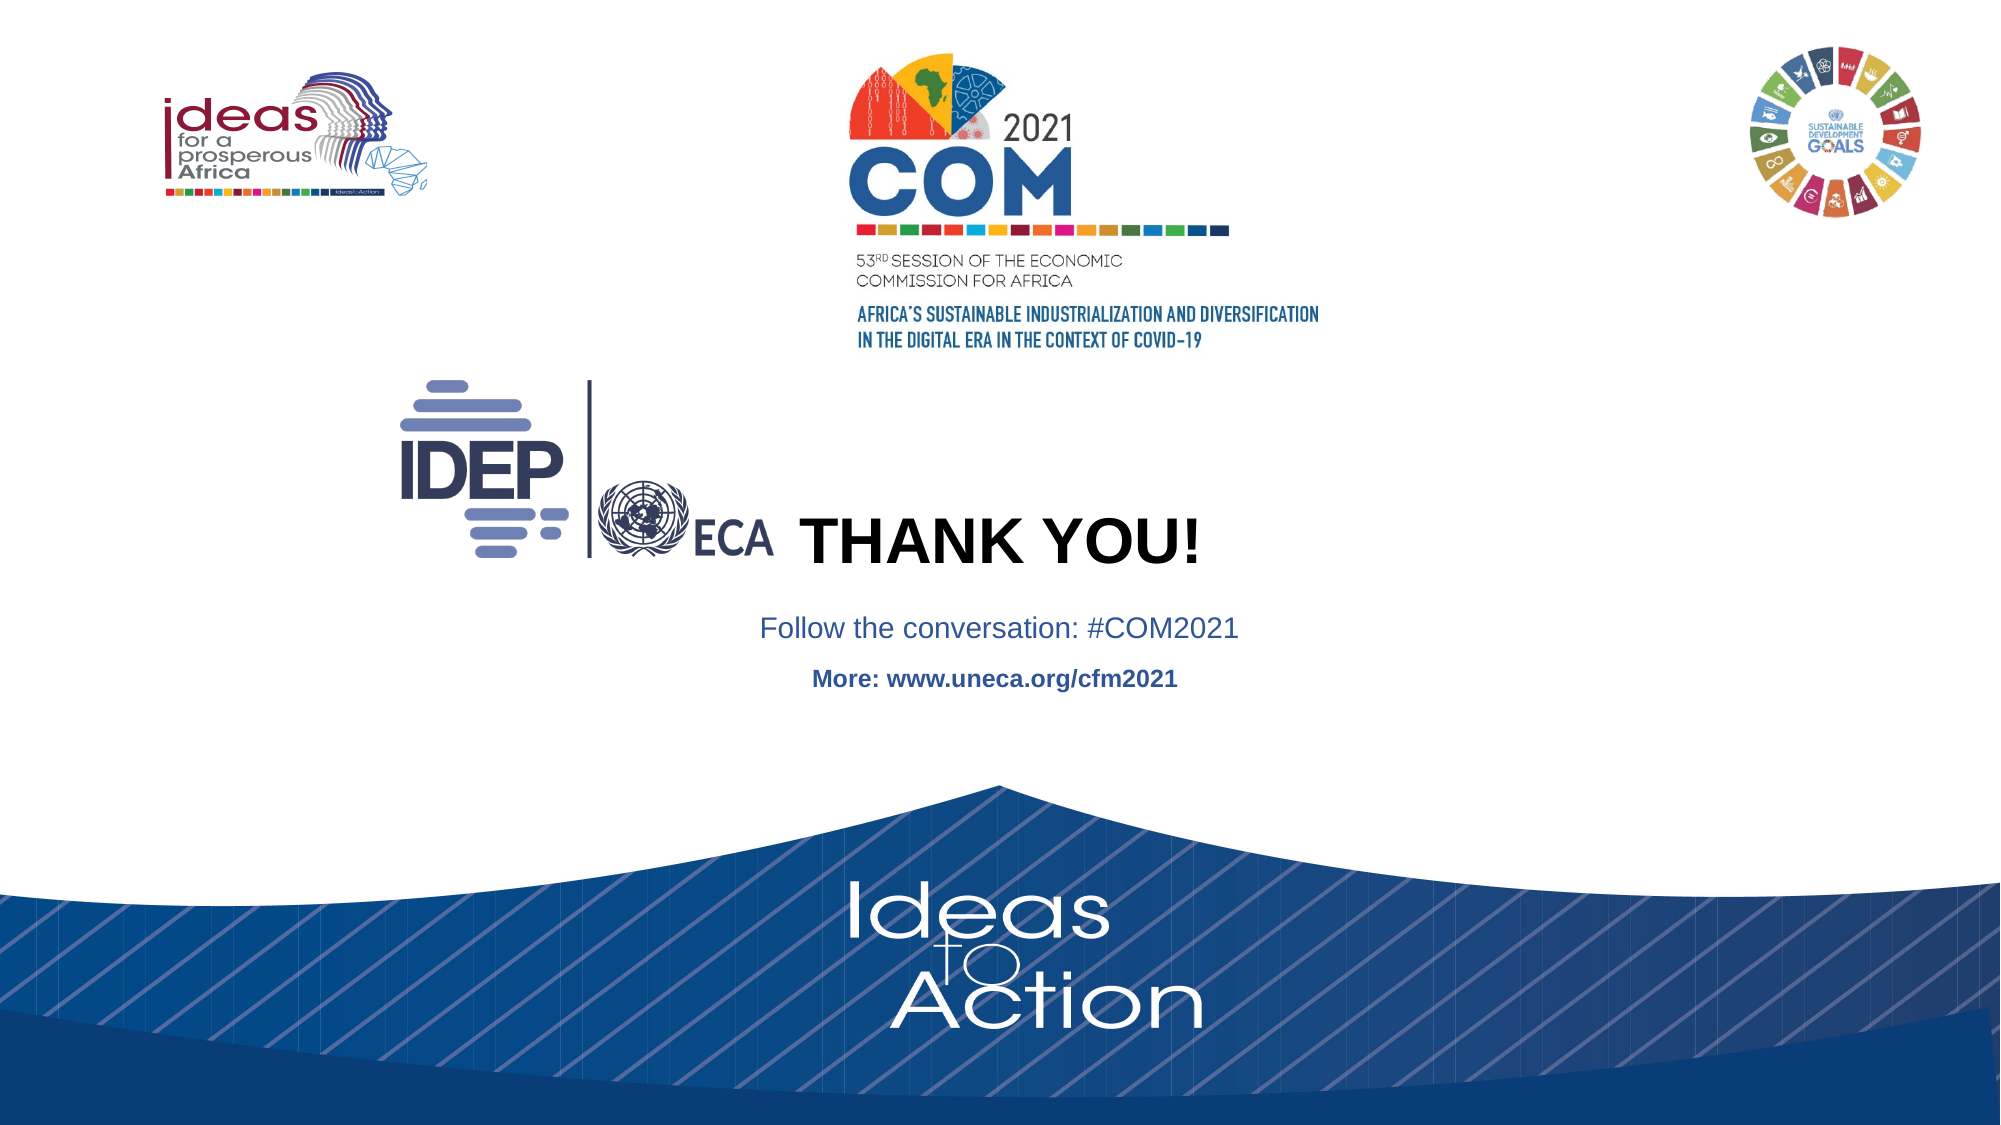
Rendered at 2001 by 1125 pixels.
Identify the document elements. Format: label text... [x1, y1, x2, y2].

picture [1730, 40, 1941, 229]
picture [164, 72, 428, 198]
picture [400, 380, 776, 558]
picture [0, 785, 2000, 1125]
picture [825, 40, 1333, 363]
text_box THANK YOU! [795, 499, 1204, 577]
text_box More: www.uneca.org/cfm2021 [809, 662, 1190, 693]
text_box Follow the conversation: #COM2021 [588, 608, 1412, 645]
